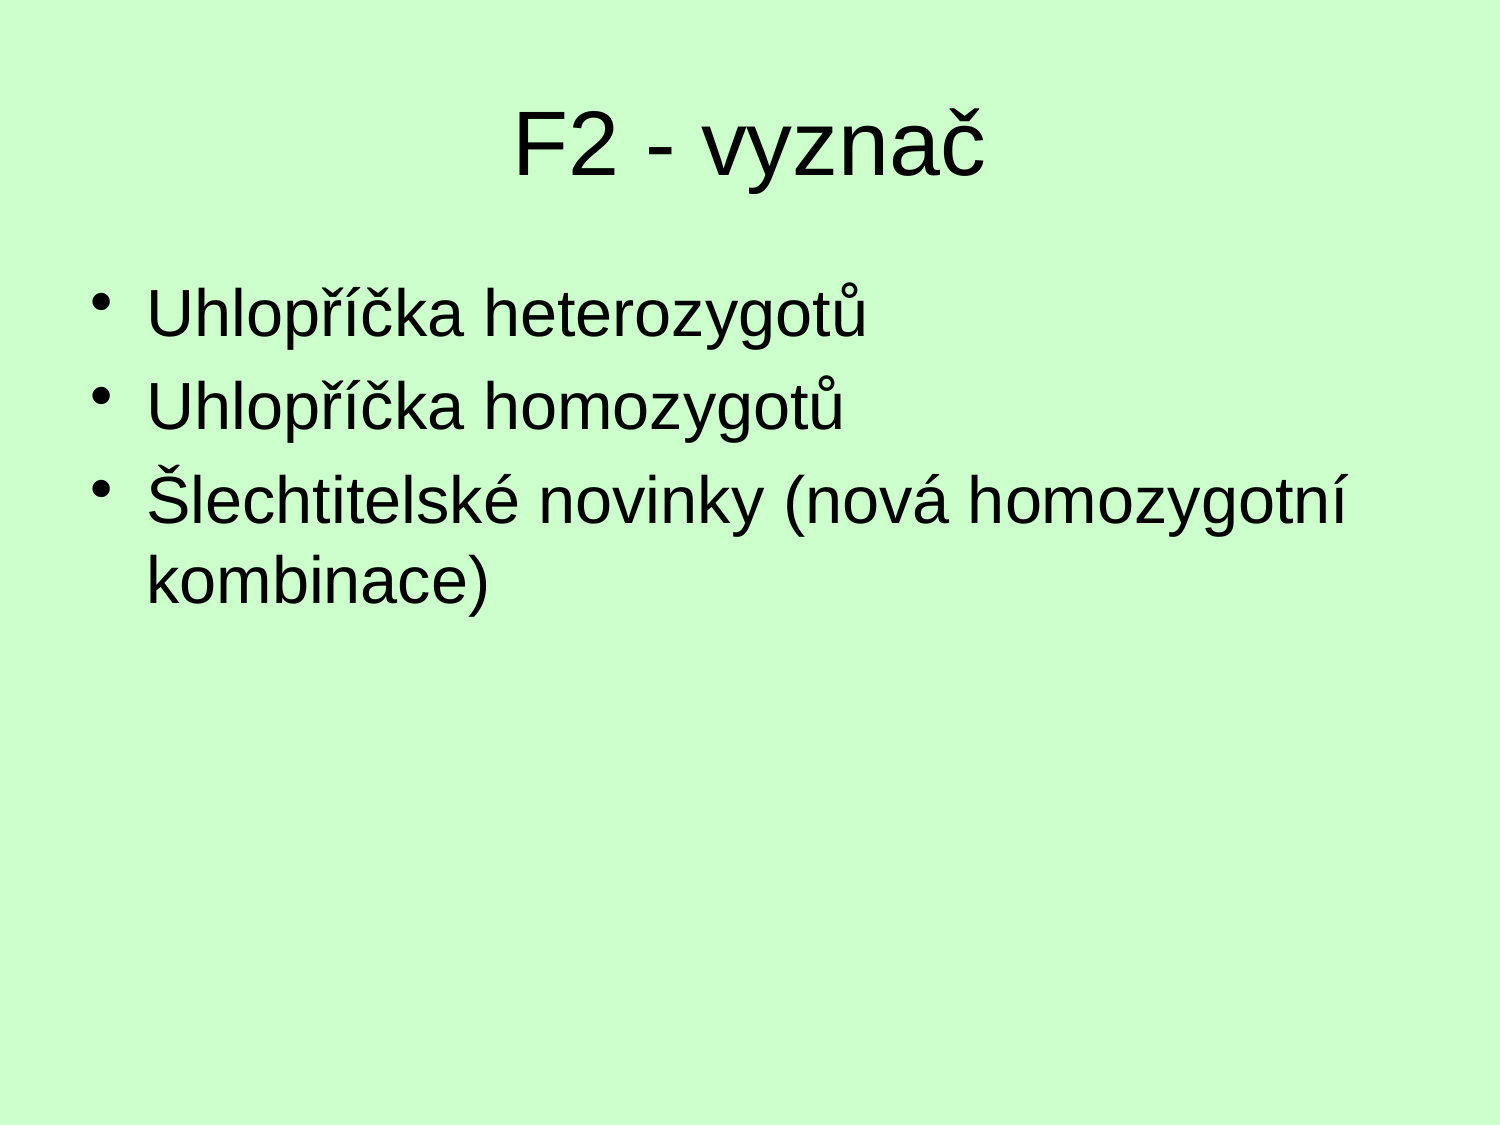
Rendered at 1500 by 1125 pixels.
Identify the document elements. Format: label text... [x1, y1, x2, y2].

title F2 - vyznač [74, 44, 1426, 233]
list Uhlopříčka heterozygotů Uhlopříčka homozygotů Šlechtitelské novinky (nová homozygotní kombinace) [74, 262, 1426, 1006]
